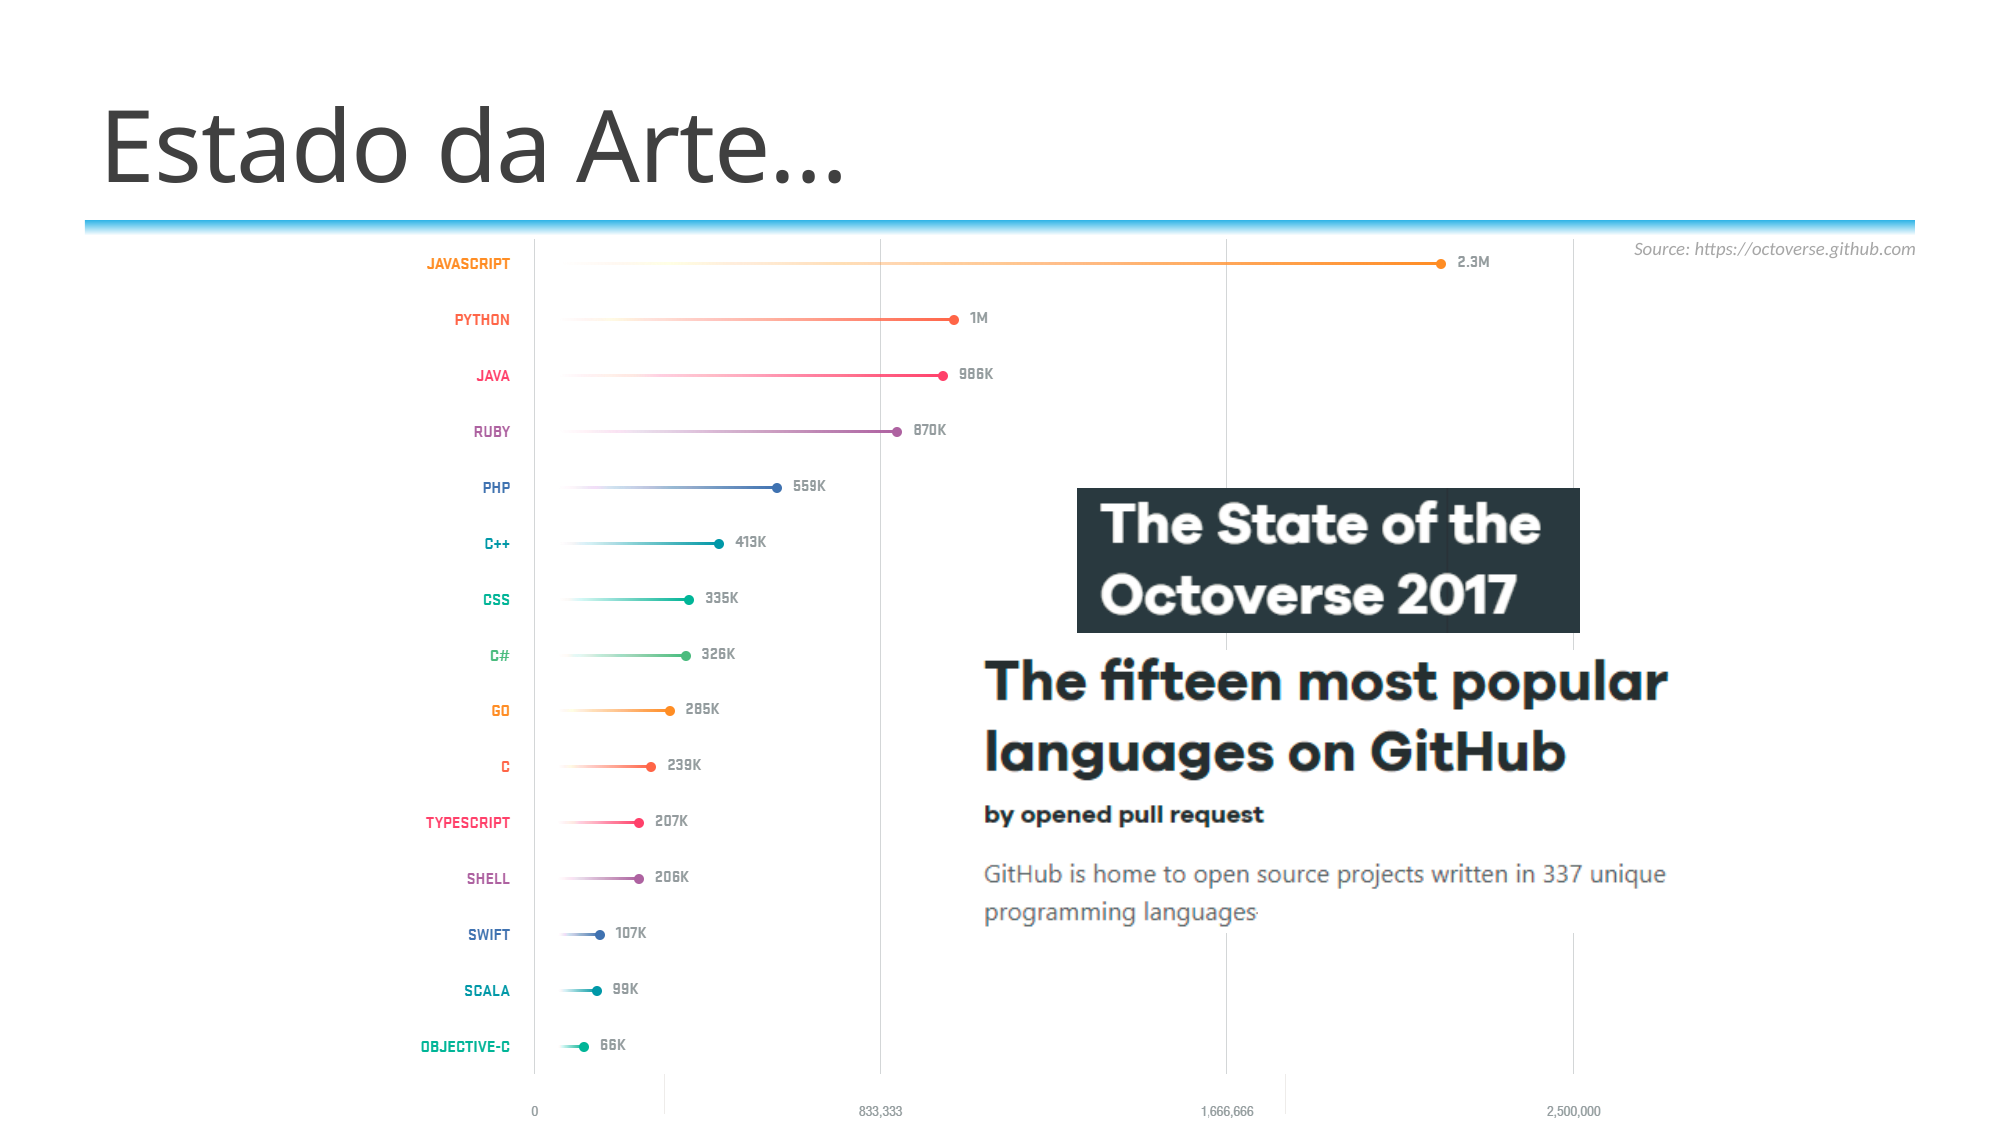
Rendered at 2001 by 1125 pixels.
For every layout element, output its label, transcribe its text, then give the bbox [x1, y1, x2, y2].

text_box Source: https://octoverse.github.com [1619, 229, 1931, 267]
picture [419, 239, 1605, 1121]
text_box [970, 650, 1687, 933]
title Estado da Arte… [84, 42, 1915, 211]
